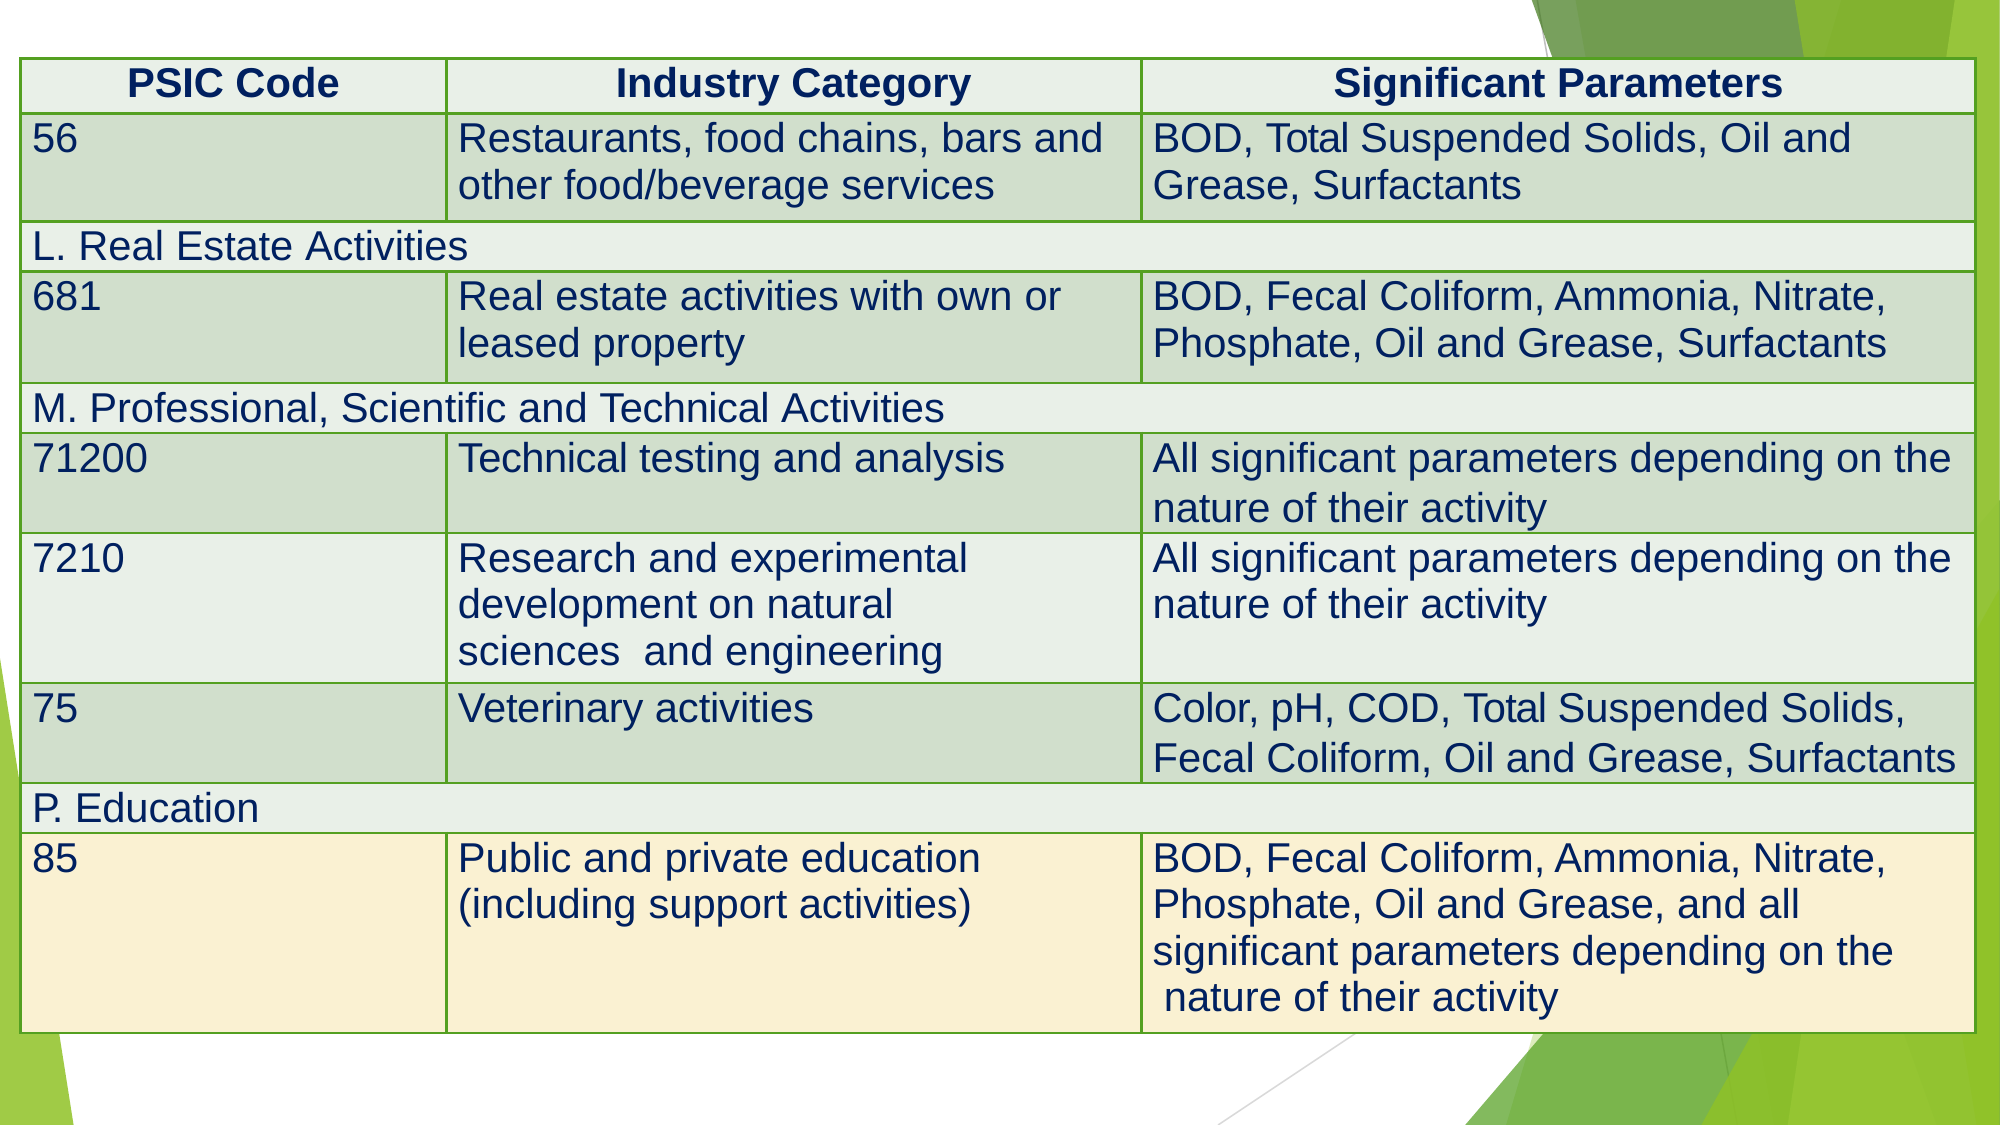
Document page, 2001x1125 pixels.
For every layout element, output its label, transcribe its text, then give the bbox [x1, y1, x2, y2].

table_cell P. Education [22, 784, 1974, 832]
table_cell 7210 [22, 534, 445, 682]
table_cell M. Professional, Scientific and Technical Activities [22, 384, 1974, 432]
table_header PSIC Code [22, 60, 445, 112]
table_cell 71200 [22, 434, 445, 532]
table_header Significant Parameters [1143, 60, 1974, 112]
table_cell Real estate activities with own or leased property [448, 273, 1140, 382]
table_cell BOD, Fecal Coliform, Ammonia, Nitrate, Phosphate, Oil and Grease, Surfactants [1143, 273, 1974, 382]
table_cell 75 [22, 684, 445, 782]
table_cell Veterinary activities [448, 684, 1140, 782]
table_cell L. Real Estate Activities [22, 223, 1974, 270]
table_cell Public and private education (including support activities) [448, 834, 1140, 1032]
table_cell All significant parameters depending on the nature of their activity [1143, 434, 1974, 532]
table_cell 85 [22, 834, 445, 1032]
table_cell BOD, Fecal Coliform, Ammonia, Nitrate, Phosphate, Oil and Grease, and all significant parameters depending on the nature of their activity [1143, 834, 1974, 1032]
table_cell 681 [22, 273, 445, 382]
table_cell 56 [22, 115, 445, 220]
table_cell Color, pH, COD, Total Suspended Solids, Fecal Coliform, Oil and Grease, Surfactants [1143, 684, 1974, 782]
table_cell Restaurants, food chains, bars and other food/beverage services [448, 115, 1140, 220]
table_cell Technical testing and analysis [448, 434, 1140, 532]
table_cell All significant parameters depending on the nature of their activity [1143, 534, 1974, 682]
table_cell BOD, Total Suspended Solids, Oil and Grease, Surfactants [1143, 115, 1974, 220]
table_header Industry Category [448, 60, 1140, 112]
table_cell Research and experimental development on natural sciences and engineering [448, 534, 1140, 682]
